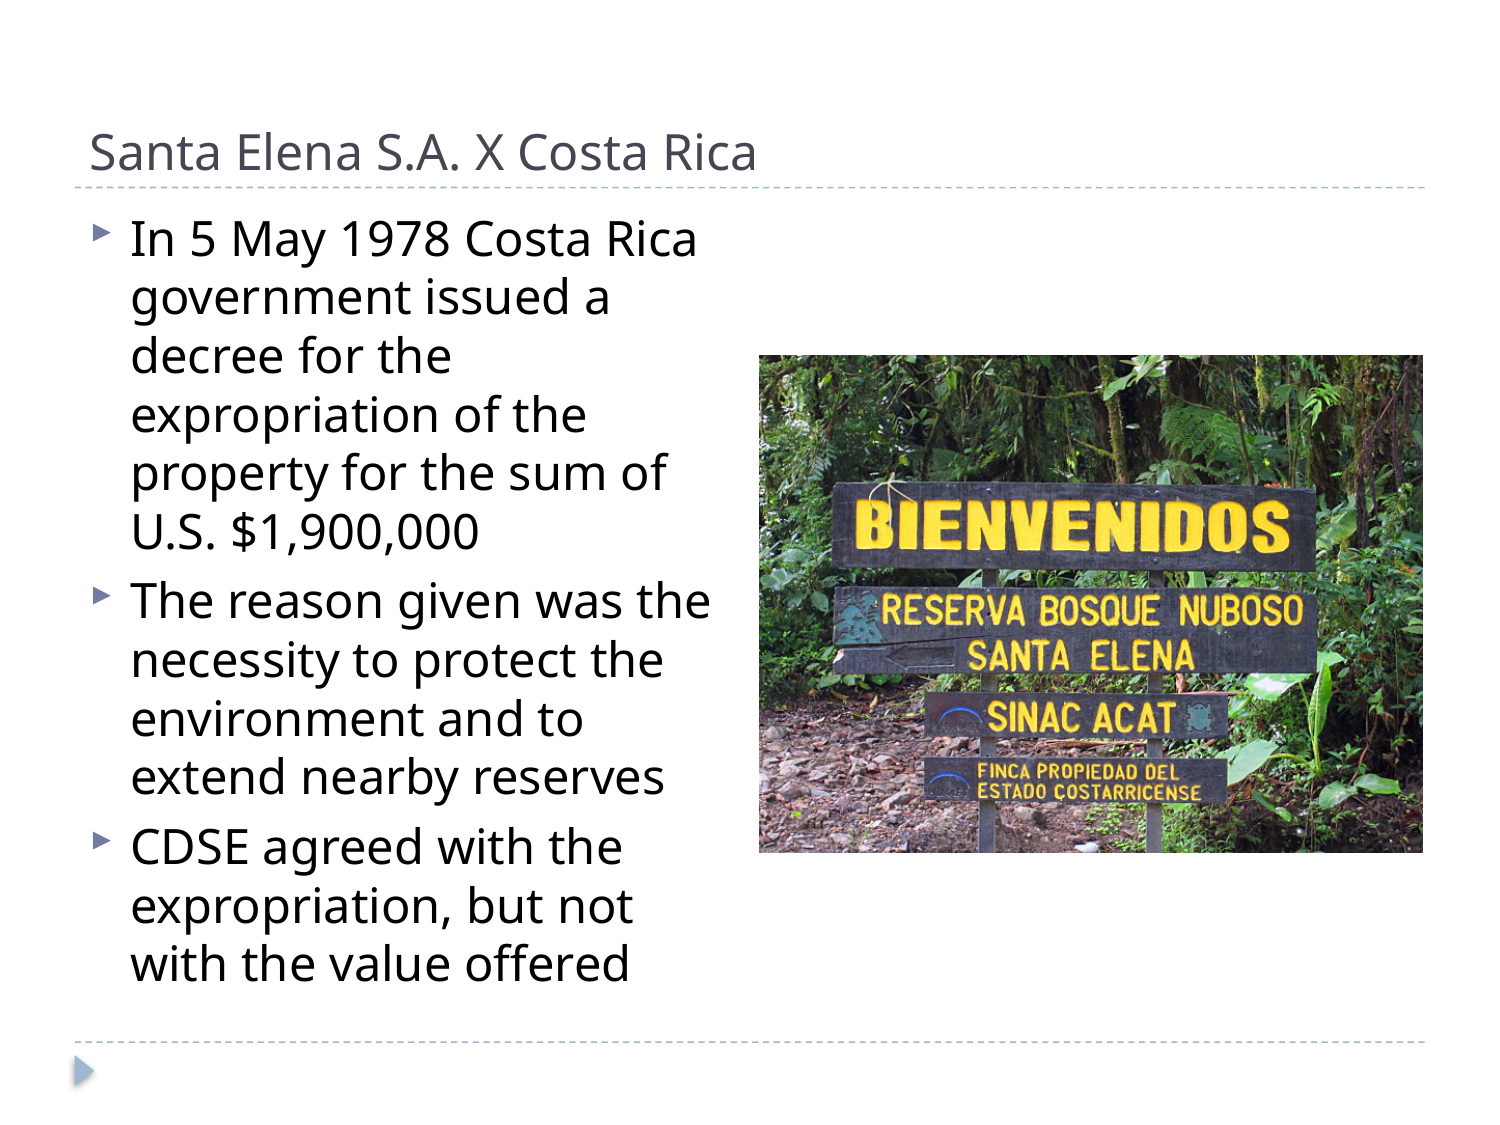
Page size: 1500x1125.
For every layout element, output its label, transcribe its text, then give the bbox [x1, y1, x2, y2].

title Santa Elena S.A. X Costa Rica [75, 37, 1425, 188]
list In 5 May 1978 Costa Rica government issued a decree for the expropriation of the property for the sum of U.S. $1,900,000 The reason given was the necessity to protect the environment and to extend nearby reserves CDSE agreed with the expropriation, but not with the value offered [75, 200, 738, 1010]
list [759, 355, 1424, 854]
